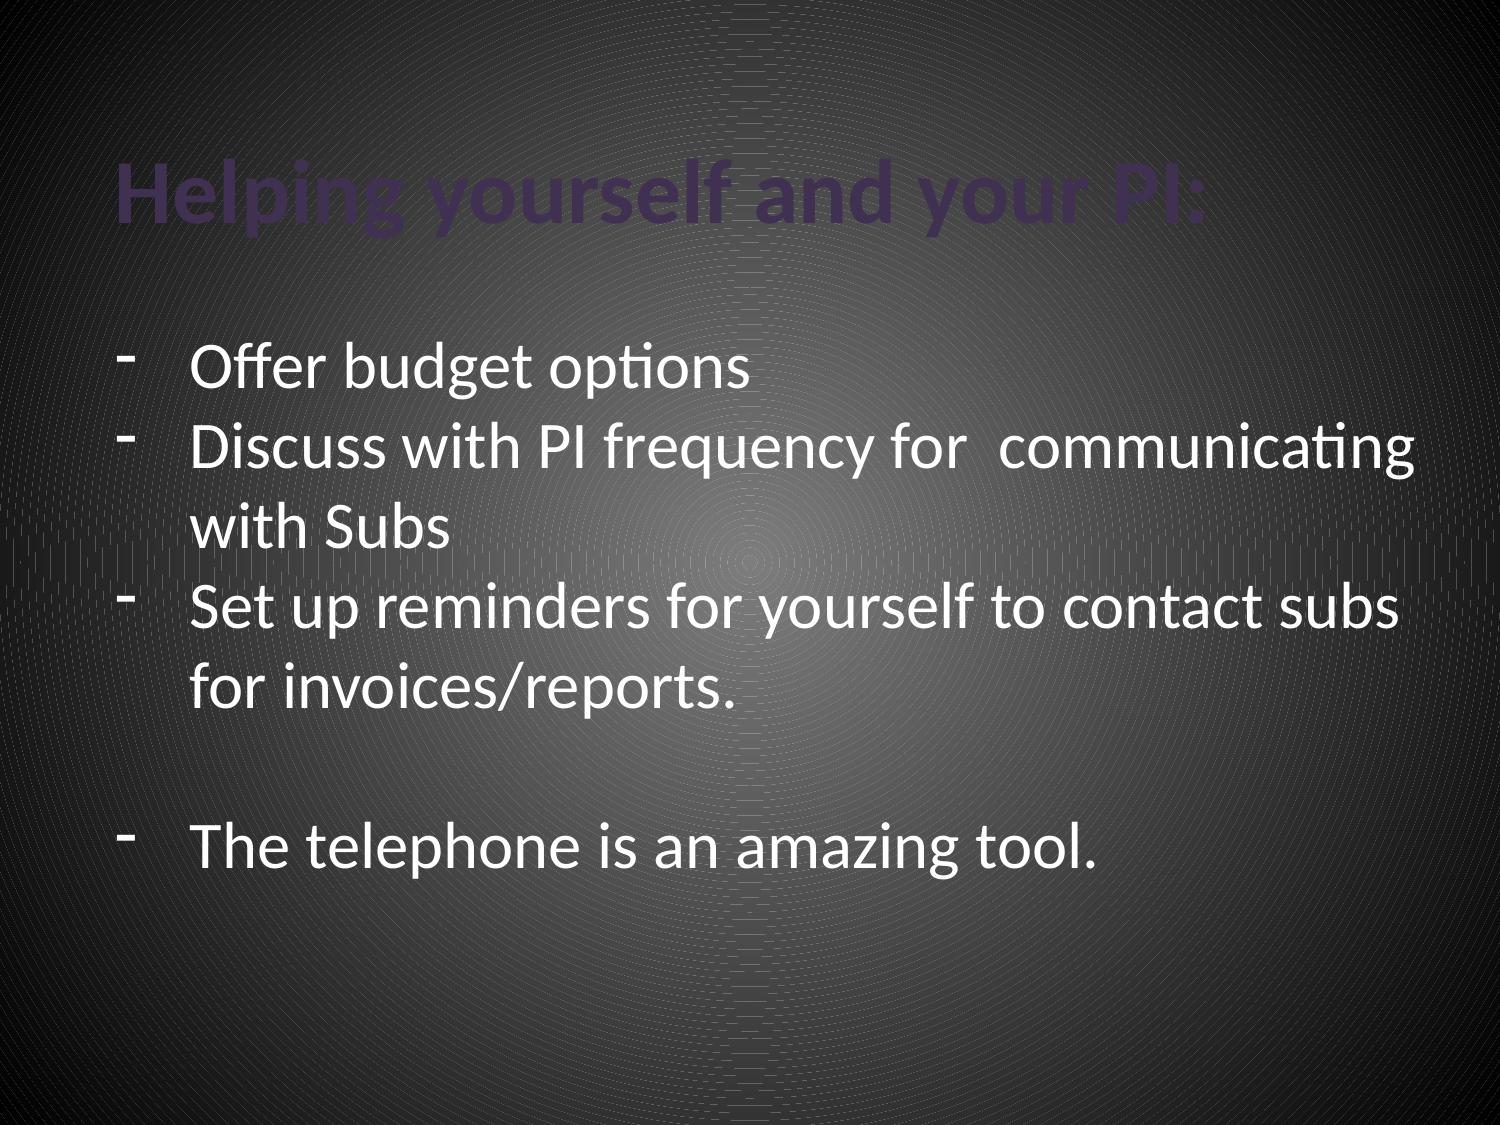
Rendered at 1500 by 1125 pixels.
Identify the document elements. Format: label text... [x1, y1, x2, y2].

text_box Helping yourself and your PI: Offer budget options Discuss with PI frequency for communicating with Subs Set up reminders for yourself to contact subs for invoices/reports. The telephone is an amazing tool. [99, 124, 1475, 970]
